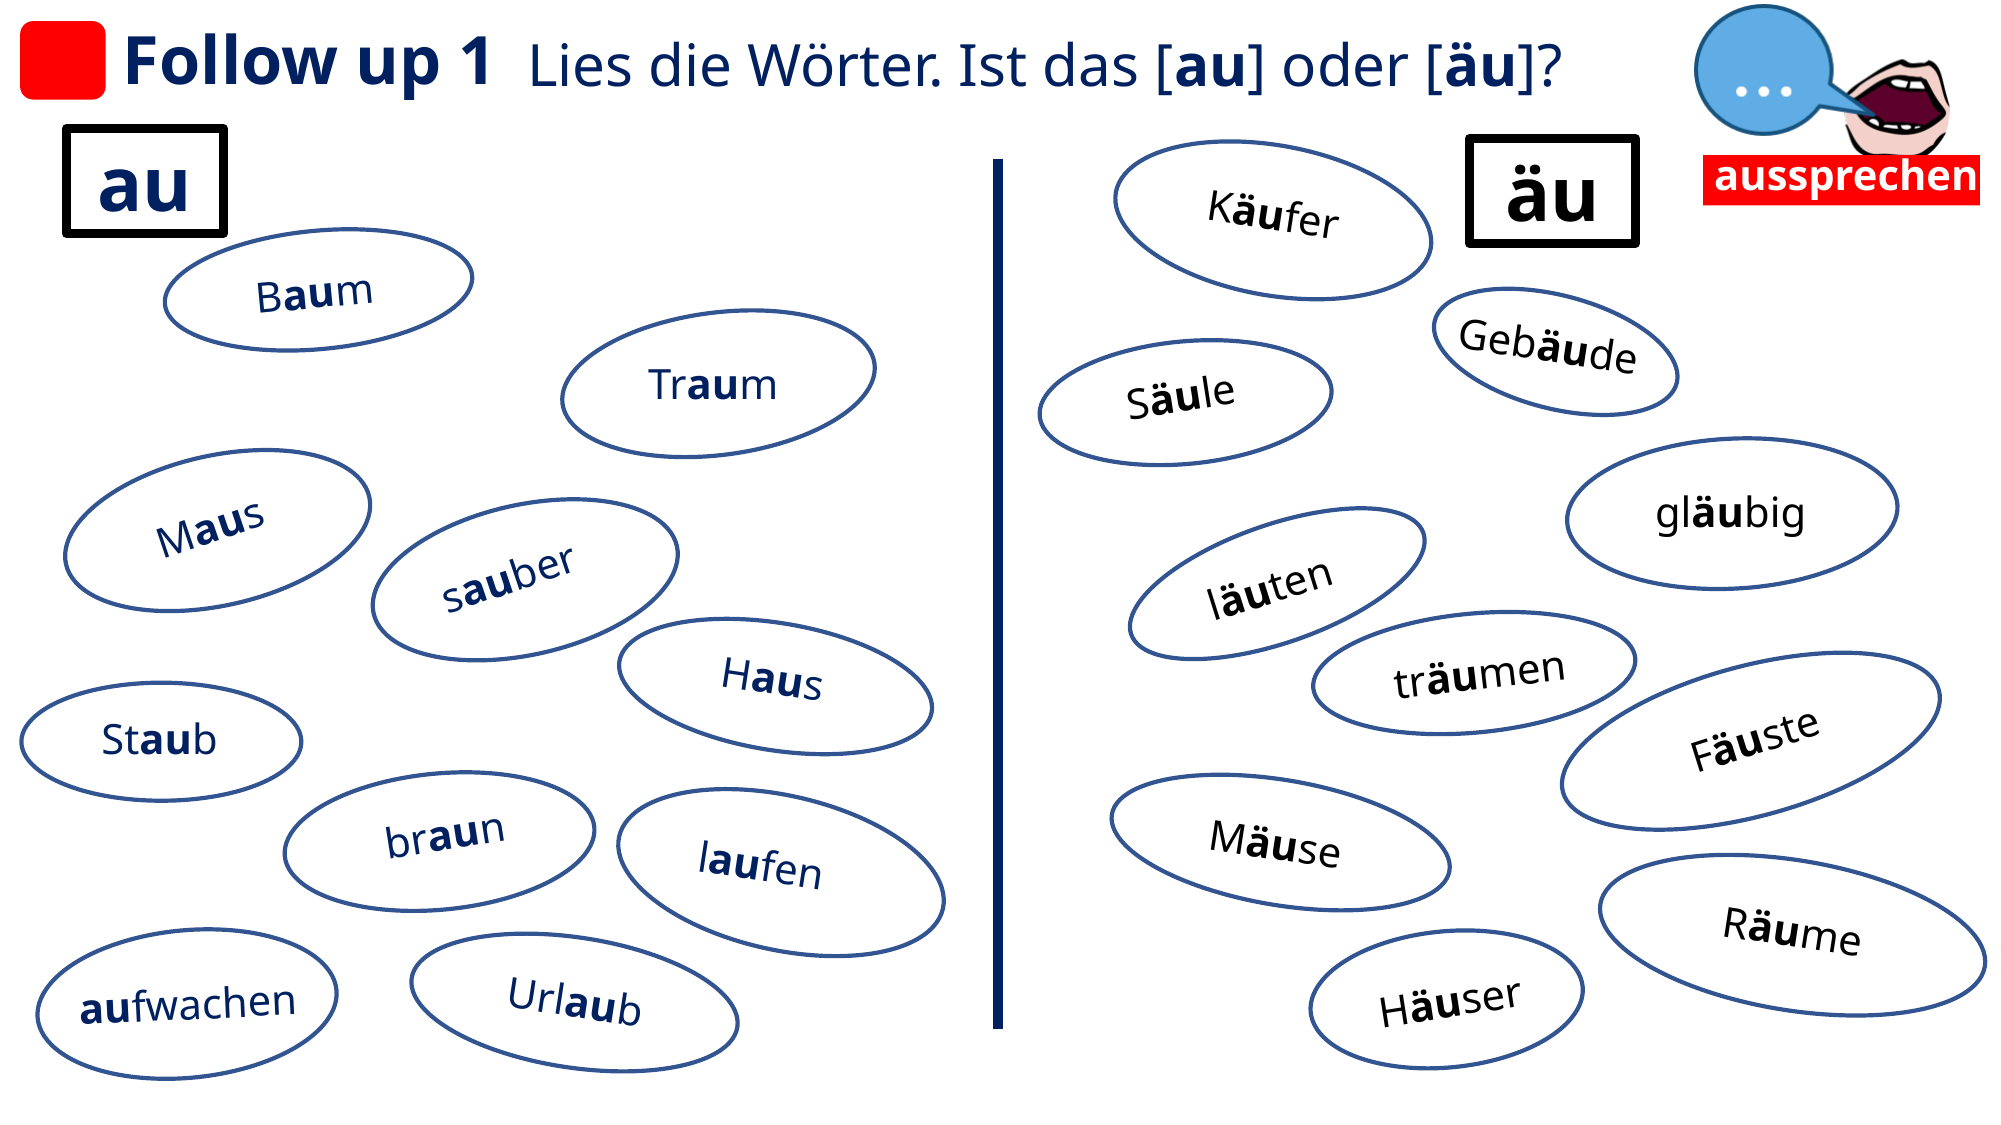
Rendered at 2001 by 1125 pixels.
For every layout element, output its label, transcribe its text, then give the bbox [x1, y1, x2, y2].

text_box Säule [1106, 338, 1346, 438]
text_box [1431, 300, 1448, 351]
text_box au [66, 128, 224, 234]
text_box Baum [237, 244, 474, 331]
text_box [1454, 286, 1643, 326]
text_box [560, 308, 877, 460]
text_box Käufer [1154, 164, 1393, 264]
text_box [717, 994, 740, 1055]
text_box gläubig [1640, 478, 1872, 544]
text_box sauber [418, 498, 658, 634]
text_box [1311, 609, 1638, 737]
text_box Maus [132, 444, 373, 580]
text_box [35, 927, 326, 1081]
text_box [1127, 506, 1427, 662]
text_box aufwachen [62, 963, 344, 1042]
text_box [1113, 139, 1434, 302]
text_box [1037, 338, 1331, 468]
text_box Häuser [1358, 954, 1541, 1046]
text_box Traum [633, 350, 842, 416]
text_box läuten [1185, 513, 1414, 642]
text_box [1565, 436, 1900, 592]
title Follow up 1 [107, 7, 569, 118]
text_box [1109, 772, 1452, 913]
text_box [1308, 928, 1585, 1071]
text_box [282, 770, 597, 914]
text_box äu [1469, 138, 1636, 244]
text_box [470, 263, 475, 289]
text_box [370, 497, 680, 663]
text_box Mäuse [1190, 798, 1429, 898]
text_box [409, 931, 722, 1074]
text_box Lies die Wörter. Ist das [au] oder [äu]? [512, 20, 1593, 106]
text_box aussprechen [1699, 136, 1995, 218]
text_box [616, 616, 921, 757]
text_box [1597, 852, 1988, 1018]
text_box [63, 447, 373, 614]
picture [1690, 3, 1951, 162]
text_box [19, 680, 287, 803]
text_box Gebäude [1439, 296, 1738, 406]
text_box träumen [1375, 625, 1612, 717]
text_box Staub [86, 705, 318, 771]
text_box [1450, 363, 1672, 418]
text_box Urlaub [488, 956, 727, 1056]
text_box laufen [679, 820, 918, 920]
text_box Haus [701, 635, 941, 735]
text_box [1565, 650, 1899, 763]
text_box Räume [1703, 885, 1942, 985]
text_box [162, 227, 453, 353]
text_box [1595, 714, 1939, 832]
text_box [20, 21, 106, 100]
text_box braun [364, 789, 525, 878]
text_box Fäuste [1554, 646, 1955, 829]
text_box [616, 786, 946, 959]
